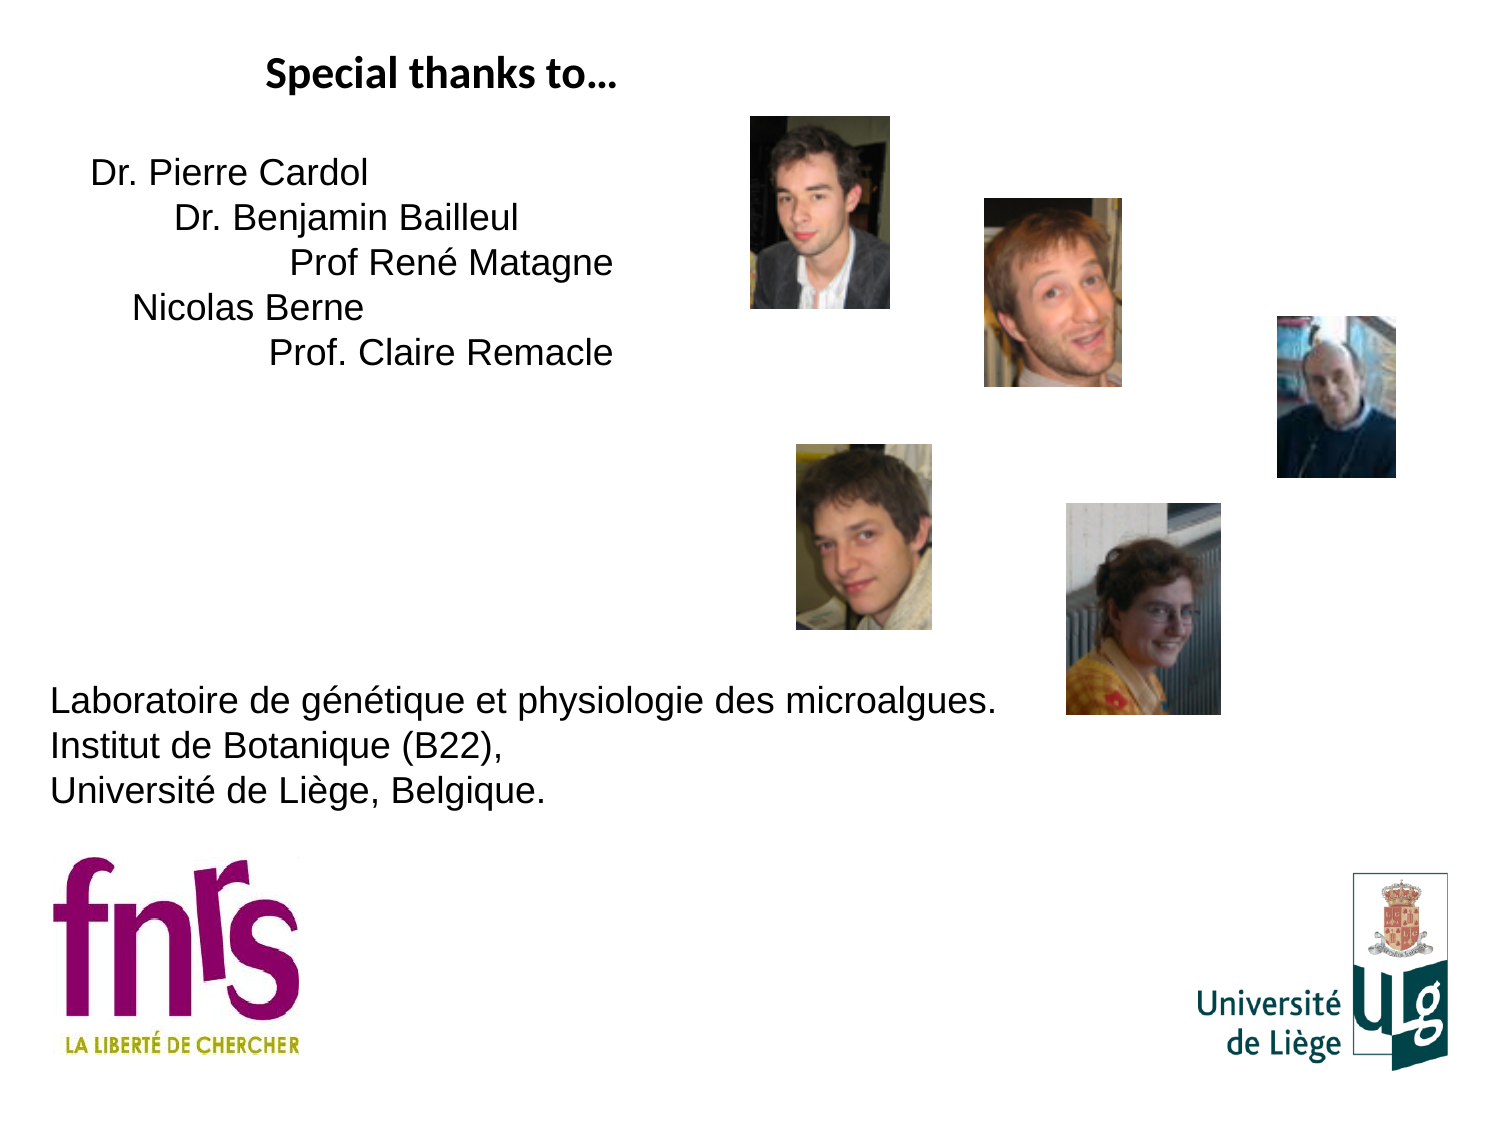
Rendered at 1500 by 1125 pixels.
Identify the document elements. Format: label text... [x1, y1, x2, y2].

picture [1066, 503, 1221, 715]
picture [984, 198, 1122, 388]
picture [1277, 315, 1396, 478]
picture [52, 857, 299, 1055]
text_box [1198, 871, 1474, 1071]
text_box Laboratoire de génétique et physiologie des microalgues. Institut de Botanique (B22), Université de Liège, Belgique. [35, 668, 1107, 819]
text_box Dr. Pierre Cardol Dr. Benjamin Bailleul Prof René Matagne Nicolas Berne Prof. Claire Remacle [75, 140, 1328, 471]
text_box Special thanks to… [250, 35, 634, 105]
picture [796, 444, 932, 631]
picture [749, 116, 890, 310]
